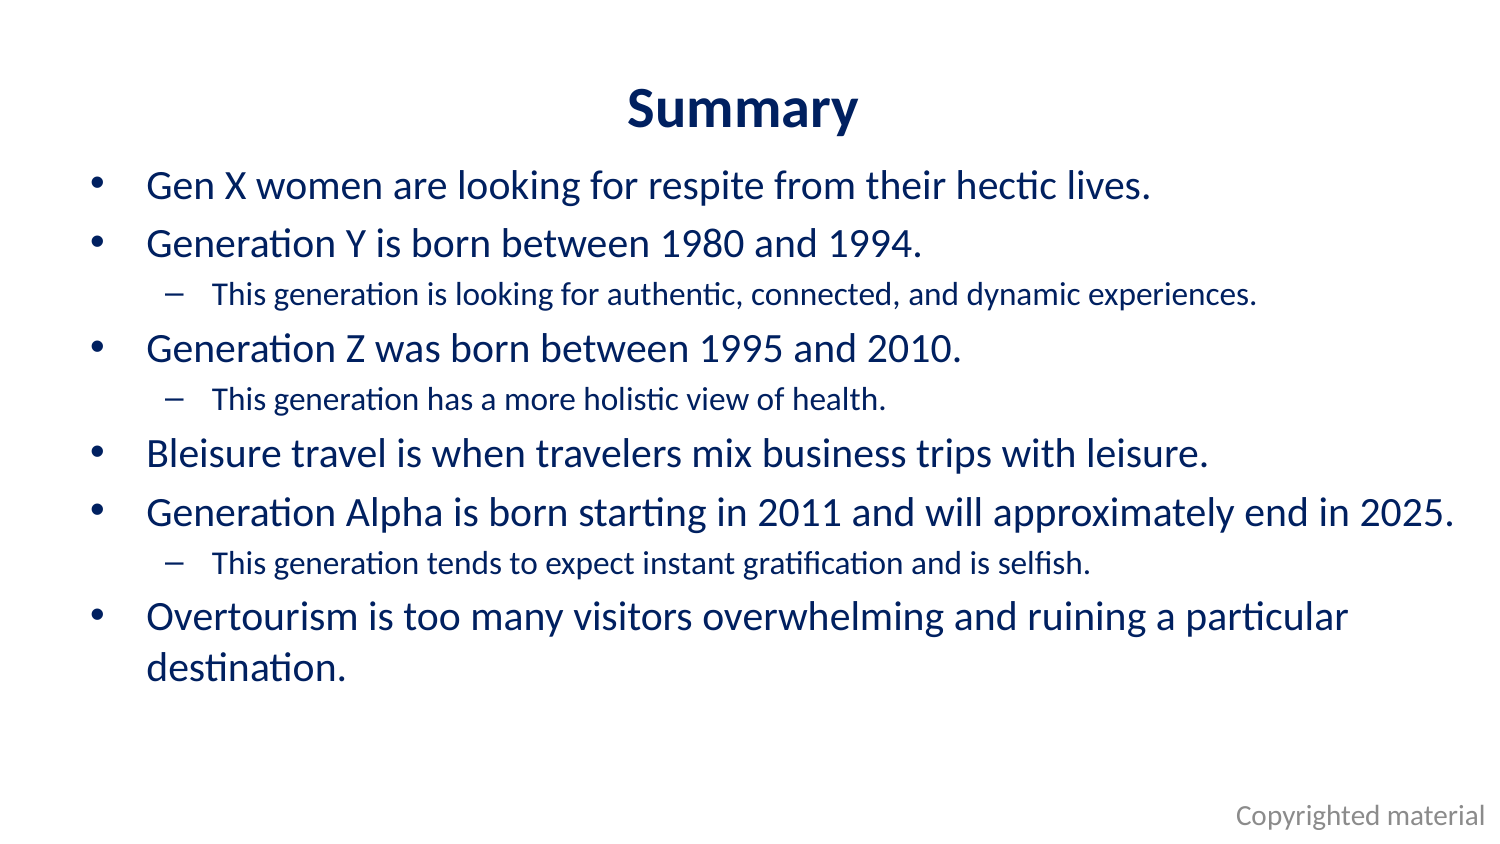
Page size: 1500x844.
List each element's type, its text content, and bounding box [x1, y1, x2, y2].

title Summary [75, 33, 1425, 150]
list Gen X women are looking for respite from their hectic lives. Generation Y is born between 1980 and 1994. This generation is looking for authentic, connected, and dynamic experiences. Generation Z was born between 1995 and 2010. This generation has a more holistic view of health. Bleisure travel is when travelers mix business trips with leisure. Generation Alpha is born starting in 2011 and will approximately end in 2025. This generation tends to expect instant gratification and is selfish. Overtourism is too many visitors overwhelming and ruining a particular destination. [75, 150, 1475, 807]
